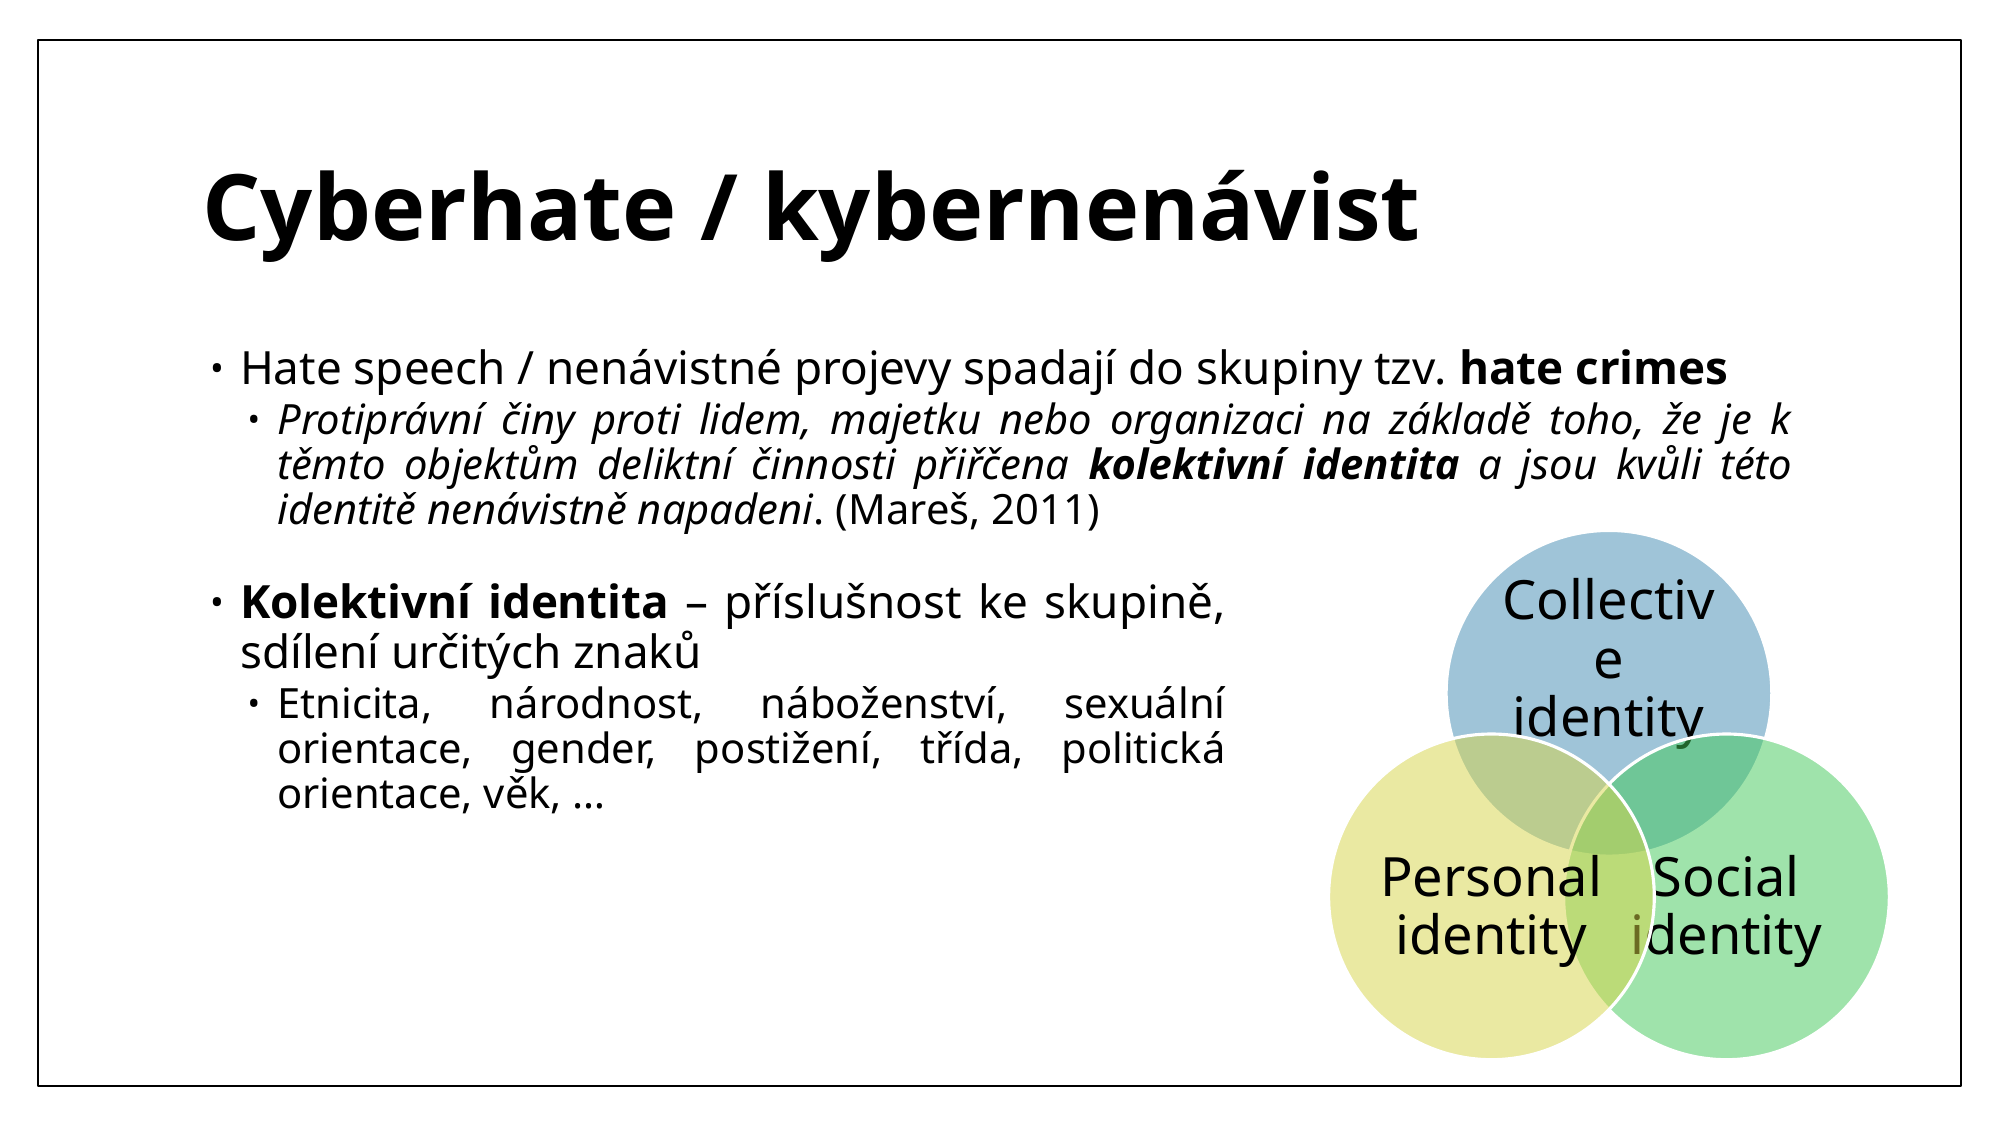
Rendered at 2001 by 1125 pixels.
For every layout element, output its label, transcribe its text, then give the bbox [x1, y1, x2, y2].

list Hate speech / nenávistné projevy spadají do skupiny tzv. hate crimes Protiprávní činy proti lidem, majetku nebo organizaci na základě toho, že je k těmto objektům deliktní činnosti přiřčena kolektivní identita a jsou kvůli této identitě nenávistně napadeni. (Mareš, 2011) [187, 337, 1808, 571]
title Cyberhate / kybernenávist [187, 99, 1808, 323]
text_box Kolektivní identita – příslušnost ke skupině, sdílení určitých znaků Etnicita, národnost, náboženství, sexuální orientace, gender, postižení, třída, politická orientace, věk, … [187, 571, 1177, 838]
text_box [1183, 523, 2000, 1067]
